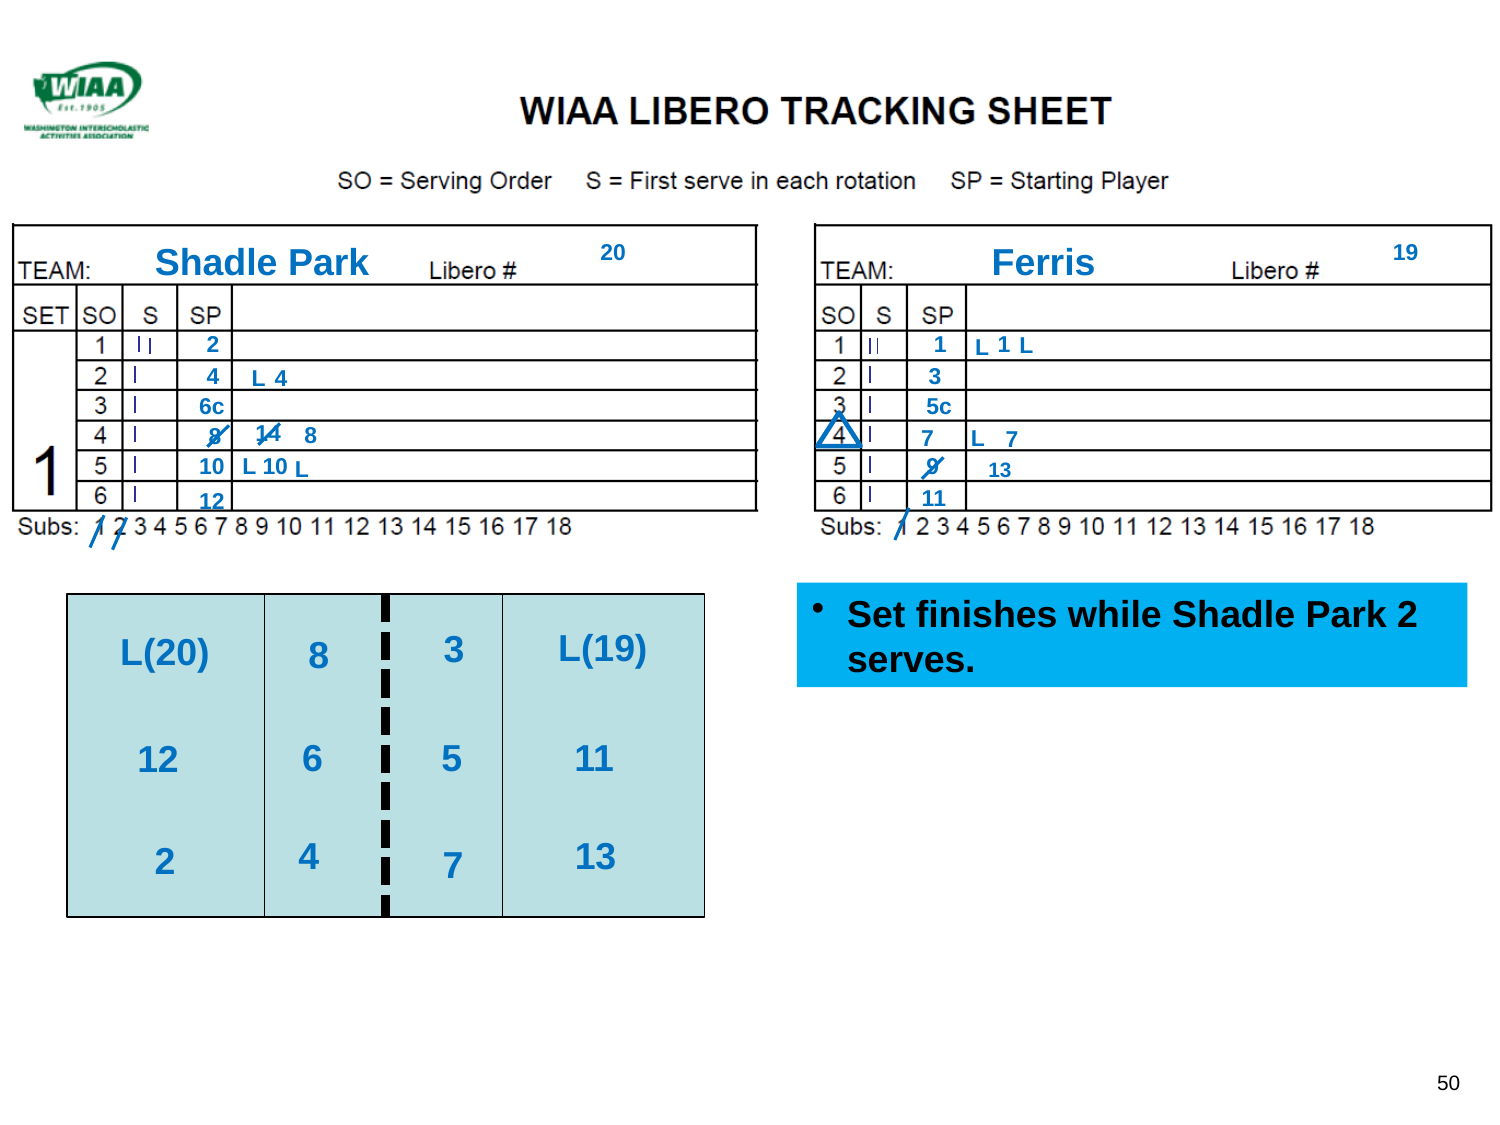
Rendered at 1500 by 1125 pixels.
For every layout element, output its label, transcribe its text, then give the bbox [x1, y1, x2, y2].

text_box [207, 425, 230, 447]
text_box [258, 423, 281, 446]
text_box [66, 594, 264, 917]
text_box 11 [559, 727, 629, 787]
text_box [265, 594, 382, 917]
text_box [503, 594, 705, 917]
slide_number 50 [1399, 1061, 1476, 1113]
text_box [921, 457, 944, 479]
text_box 6 [287, 726, 338, 786]
text_box Set finishes while Shadle Park 2 serves. [796, 582, 1468, 688]
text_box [894, 507, 910, 541]
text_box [89, 515, 105, 548]
text_box 5 [426, 726, 492, 787]
text_box L(20) [105, 620, 225, 680]
text_box 2 [139, 829, 191, 890]
text_box 8 [293, 624, 344, 684]
text_box [389, 594, 502, 917]
text_box 3 [428, 617, 480, 678]
text_box 12 [122, 727, 194, 788]
text_box 4 [283, 824, 331, 885]
text_box 13 [560, 824, 632, 885]
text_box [112, 517, 127, 550]
picture [0, 53, 1500, 548]
text_box 7 [427, 833, 479, 894]
text_box L(19) [543, 616, 663, 677]
